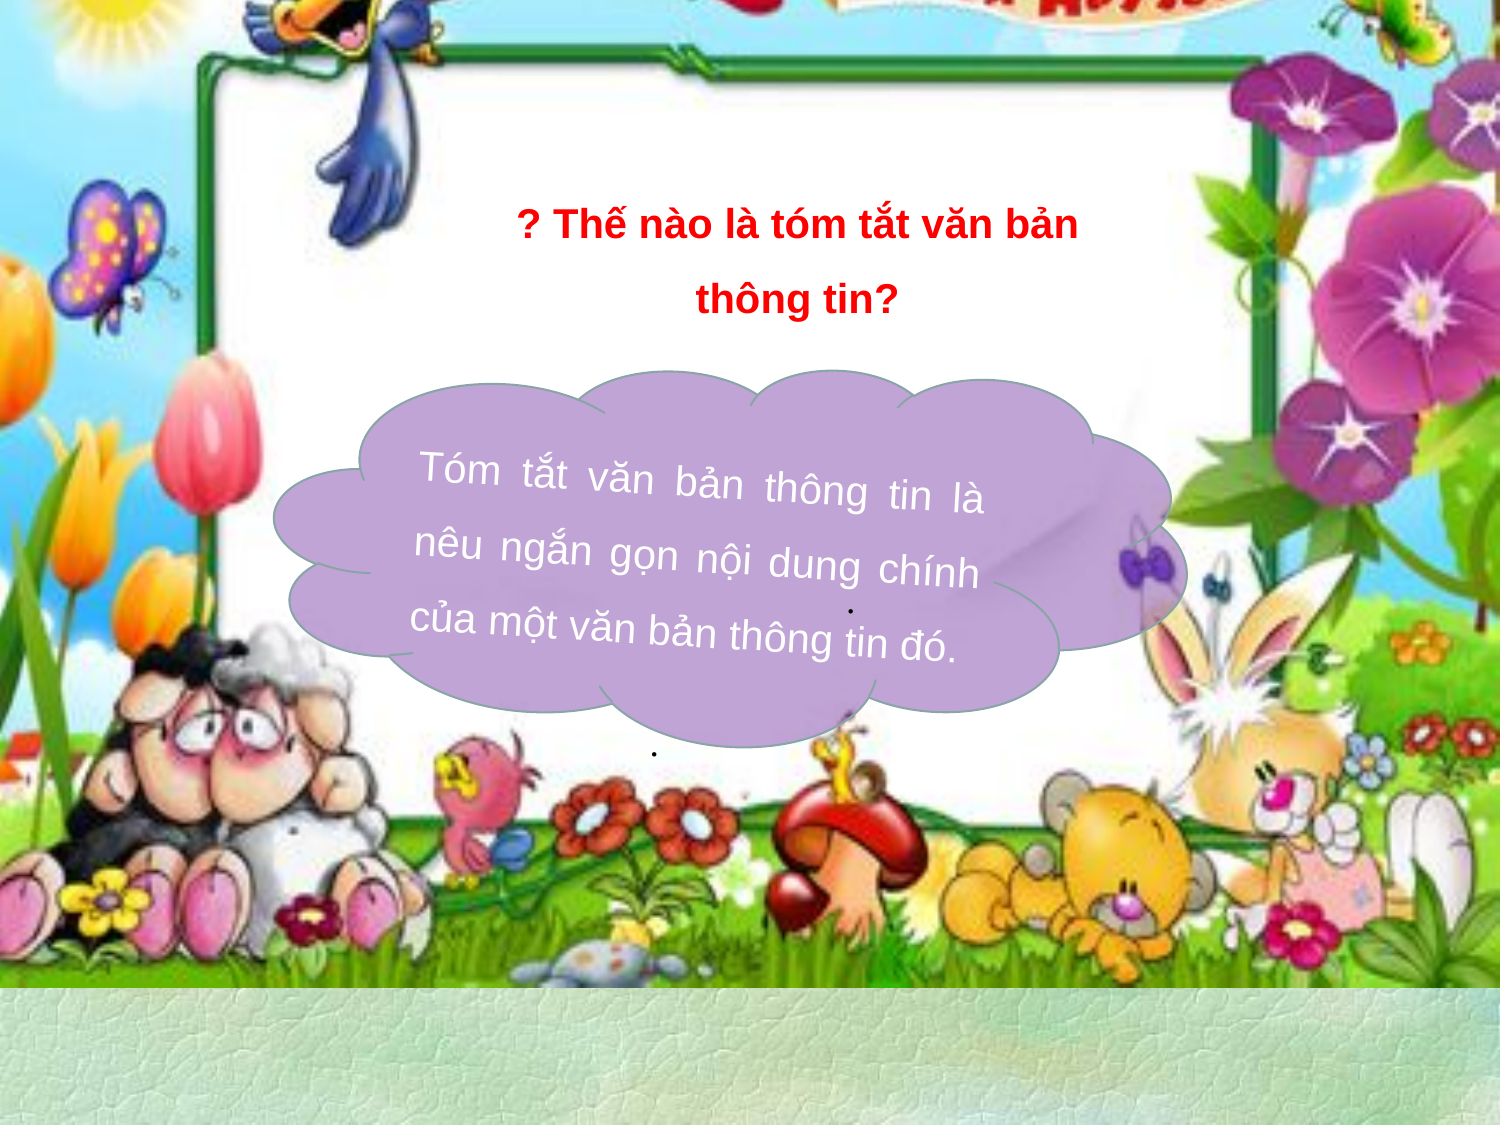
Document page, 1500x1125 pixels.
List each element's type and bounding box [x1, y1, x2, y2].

list [0, 0, 1500, 988]
picture [0, 988, 1500, 1125]
